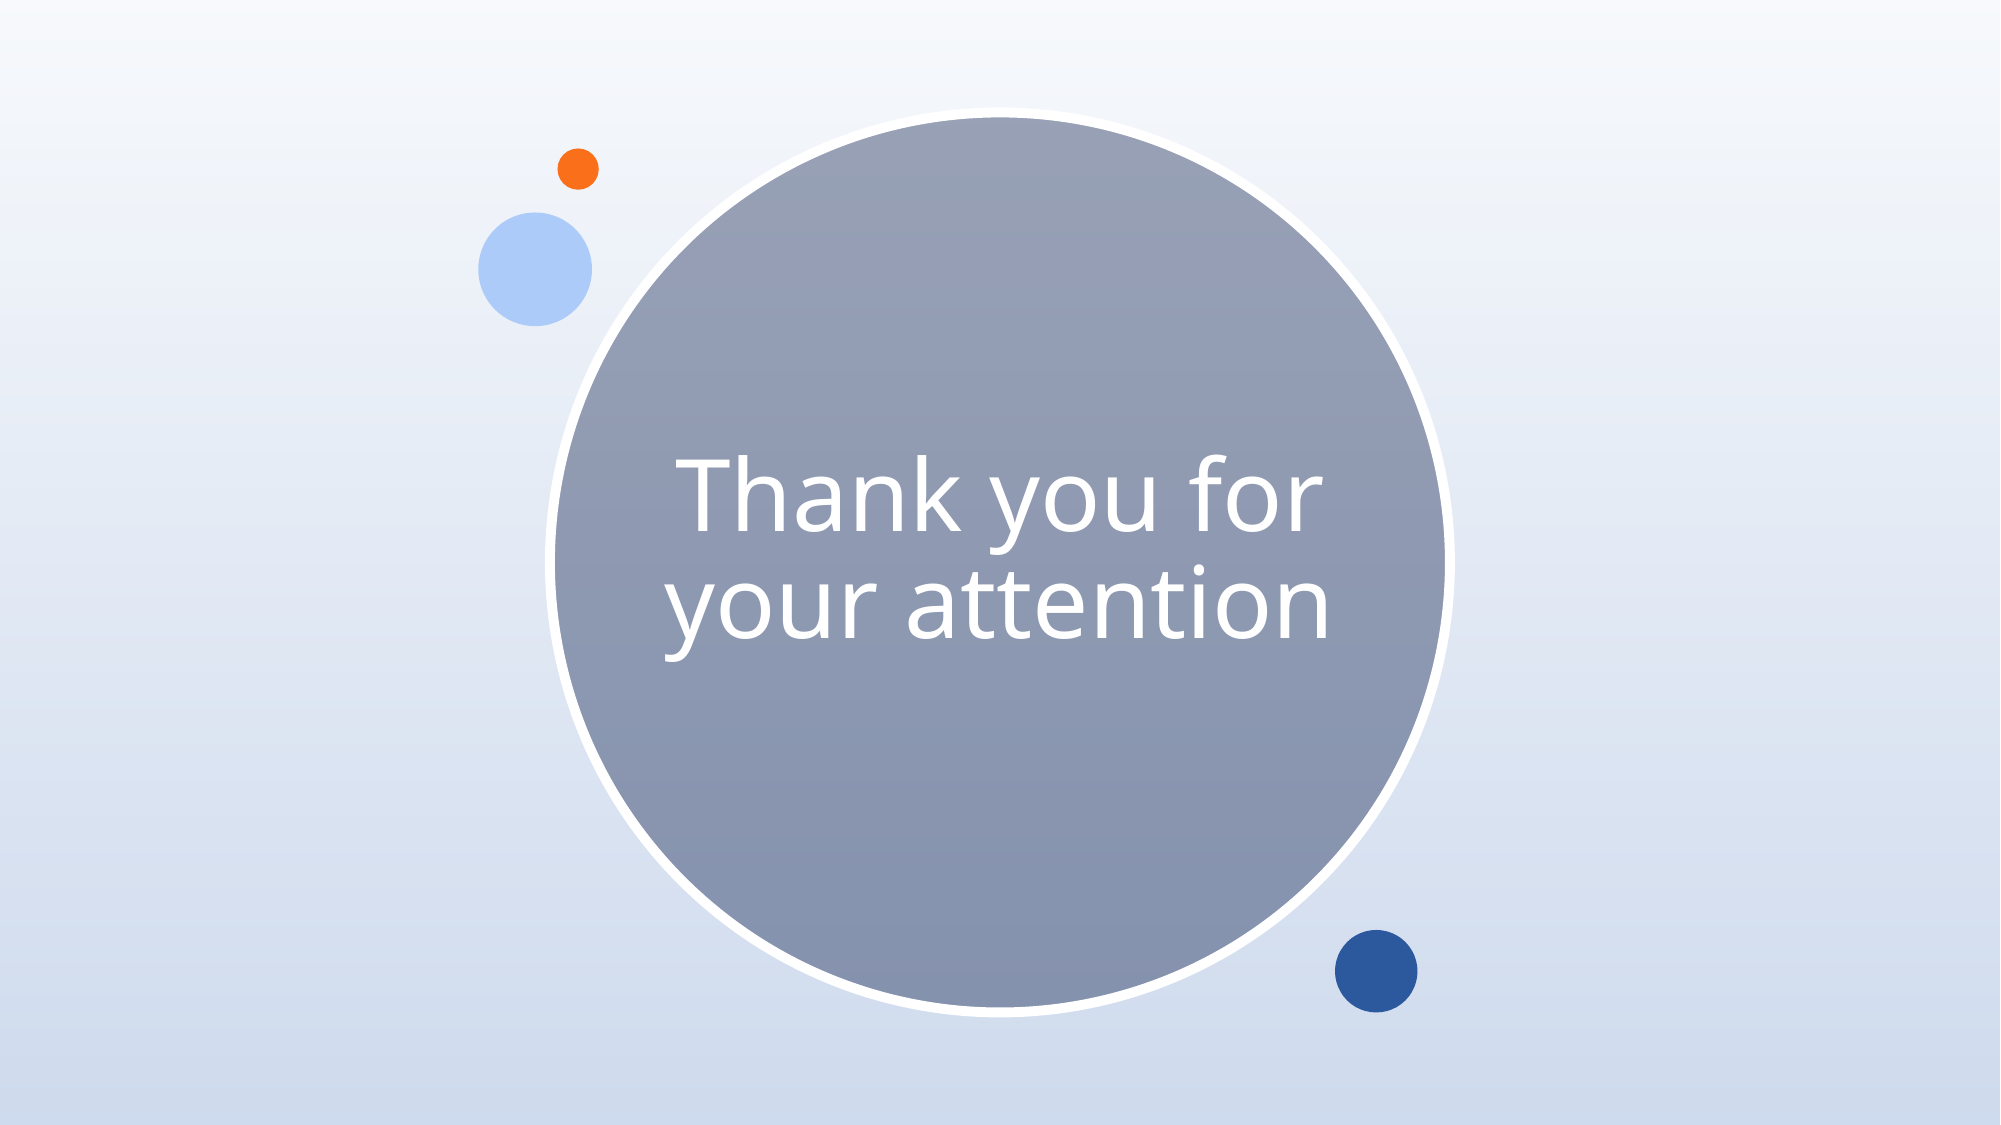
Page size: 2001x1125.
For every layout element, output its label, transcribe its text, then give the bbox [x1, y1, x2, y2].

title Thank you for your attention [596, 437, 1404, 827]
